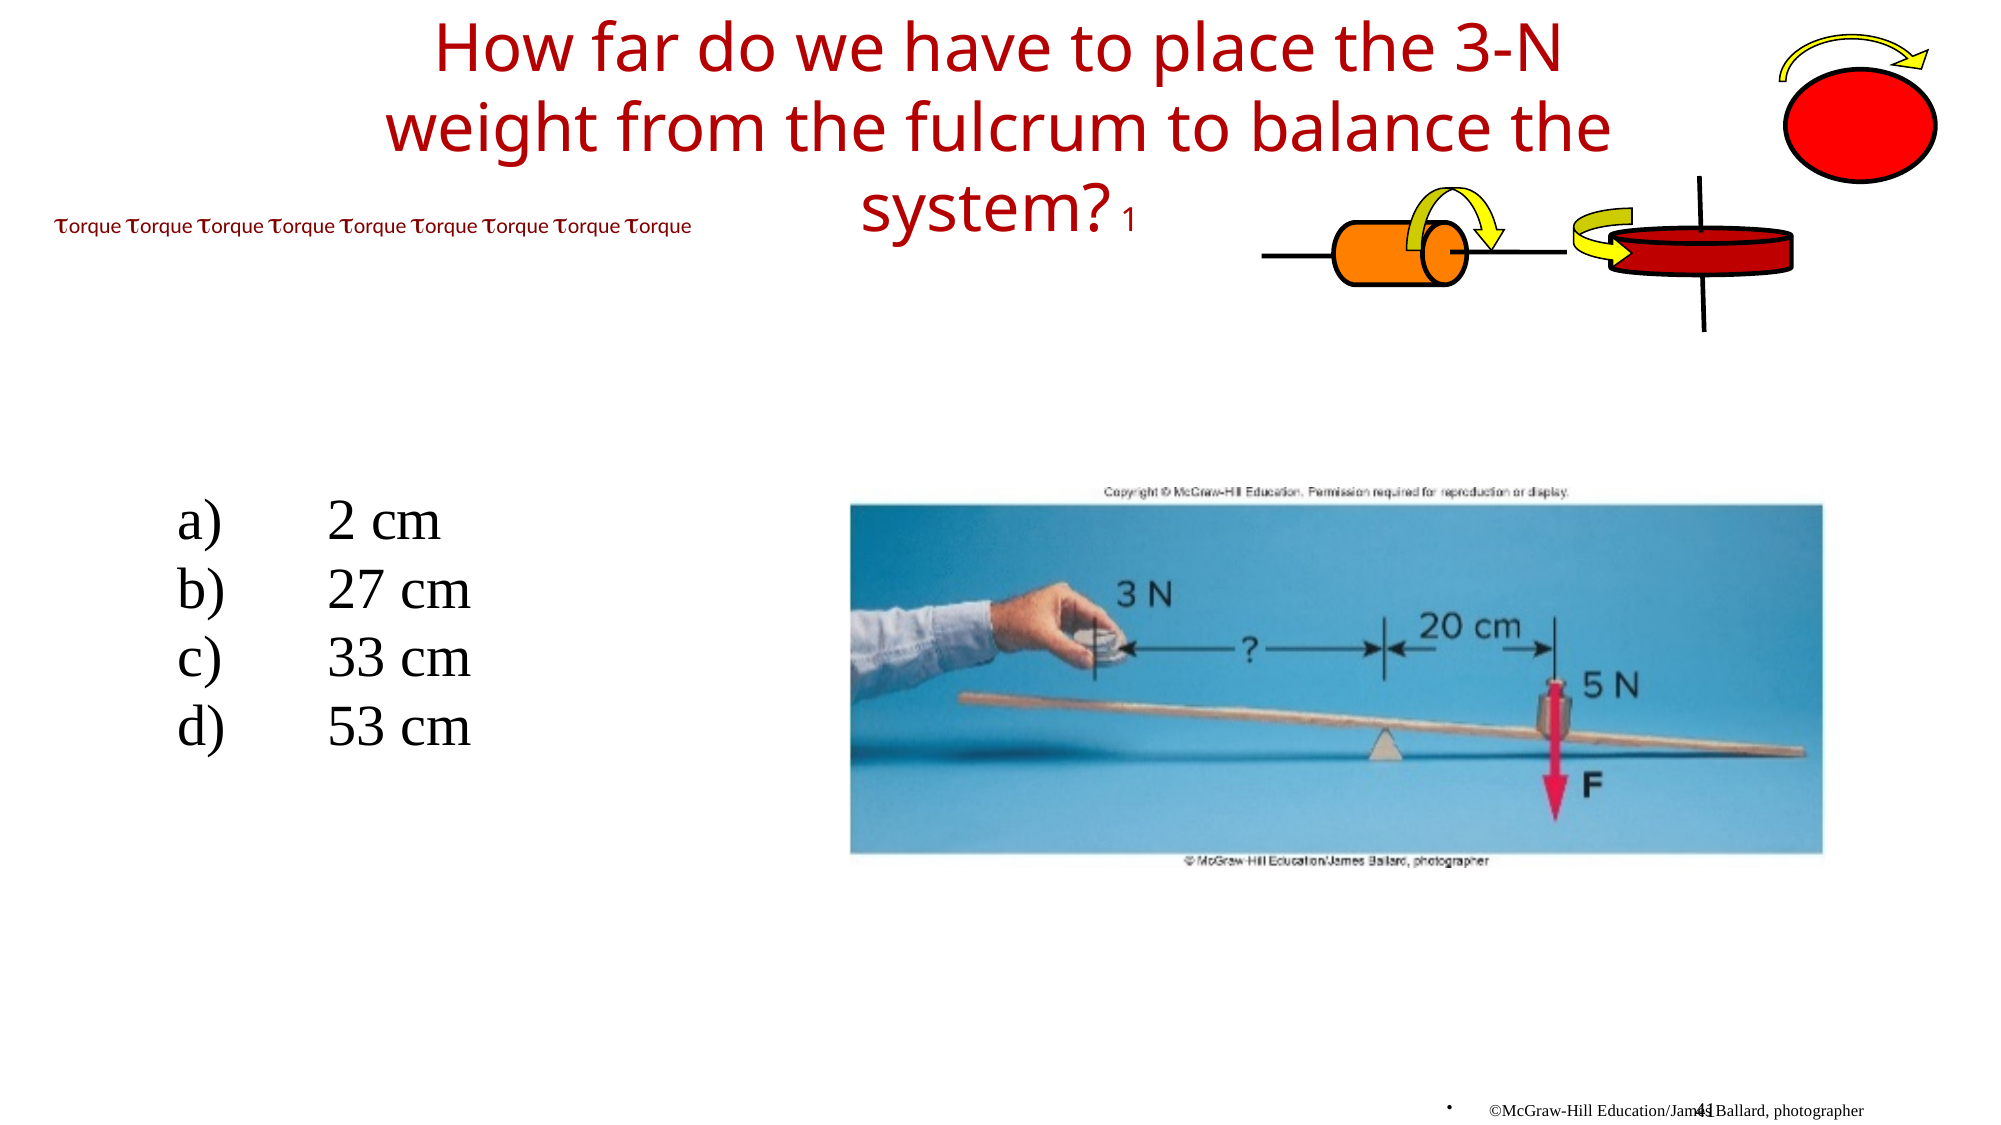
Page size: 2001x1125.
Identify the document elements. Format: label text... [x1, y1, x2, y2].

list ©McGraw-Hill Education/James Ballard, photographer [348, 1094, 1865, 1125]
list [849, 487, 1826, 869]
slide_number 41 [1665, 1096, 1724, 1123]
title How far do we have to place the 3-N weight from the fulcrum to balance the system? 1 [306, 37, 1694, 213]
list a) 2 cm b) 27 cm c) 33 cm d) 53 cm [162, 487, 782, 852]
